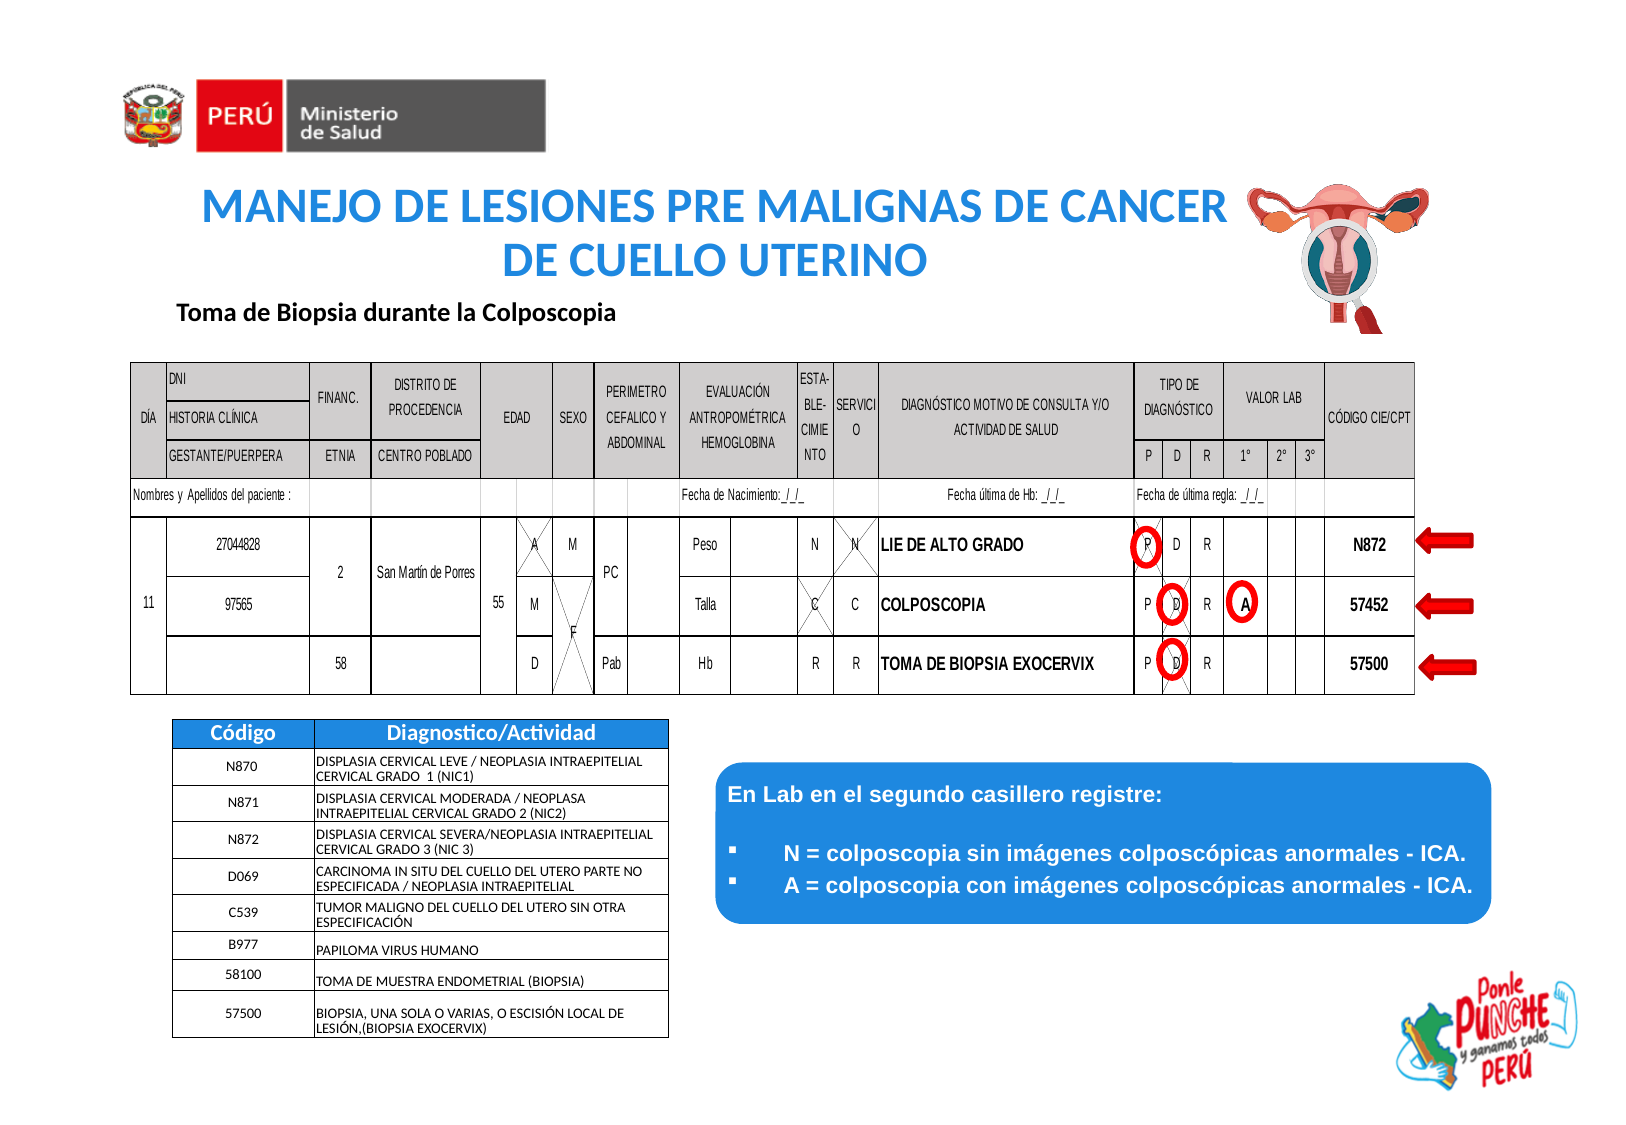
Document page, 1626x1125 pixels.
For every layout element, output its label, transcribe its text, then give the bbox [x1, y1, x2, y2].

table_cell B977 [173, 932, 314, 959]
table_header Diagnostico/Actividad [315, 720, 668, 748]
table_cell C539 [173, 895, 314, 931]
text_box [1419, 527, 1474, 554]
table_cell N871 [173, 786, 314, 821]
table_cell DISPLASIA CERVICAL LEVE / NEOPLASIA INTRAEPITELIAL CERVICAL GRADO 1 (NIC1) [315, 749, 668, 785]
table_cell PAPILOMA VIRUS HUMANO [315, 932, 668, 959]
table_cell 58100 [173, 960, 314, 990]
text_box [1419, 592, 1474, 620]
text_box [719, 760, 1488, 772]
table_cell TOMA DE MUESTRA ENDOMETRIAL (BIOPSIA) [315, 960, 668, 990]
table_cell 57500 [173, 991, 314, 1037]
picture [1375, 956, 1586, 1099]
text_box [1419, 653, 1477, 681]
table_cell N872 [173, 822, 314, 858]
picture [129, 361, 1416, 697]
text_box En Lab en el segundo casillero registre: N = colposcopia sin imágenes colposcópicas anormales - ICA. A = colposcopia con imágenes colposcópicas anormales - ICA. [712, 772, 1513, 957]
table_cell N870 [173, 749, 314, 785]
table_cell BIOPSIA, UNA SOLA O VARIAS, O ESCISIÓN LOCAL DE LESIÓN,(BIOPSIA EXOCERVIX) [315, 991, 668, 1037]
table_cell TUMOR MALIGNO DEL CUELLO DEL UTERO SIN OTRA ESPECIFICACIÓN [315, 895, 668, 931]
text_box Toma de Biopsia durante la Colposcopia [162, 288, 820, 334]
picture [105, 76, 550, 156]
table_cell DISPLASIA CERVICAL SEVERA/NEOPLASIA INTRAEPITELIAL CERVICAL GRADO 3 (NIC 3) [315, 822, 668, 858]
table_cell D069 [173, 859, 314, 894]
table_cell DISPLASIA CERVICAL MODERADA / NEOPLASA INTRAEPITELIAL CERVICAL GRADO 2 (NIC2) [315, 786, 668, 821]
table_cell CARCINOMA IN SITU DEL CUELLO DEL UTERO PARTE NO ESPECIFICADA / NEOPLASIA INTRAEPITELIAL [315, 859, 668, 894]
table_header Código [173, 720, 314, 748]
picture [1203, 167, 1472, 334]
text_box MANEJO DE LESIONES PRE MALIGNAS DE CANCER DE CUELLO UTERINO [162, 172, 1198, 287]
